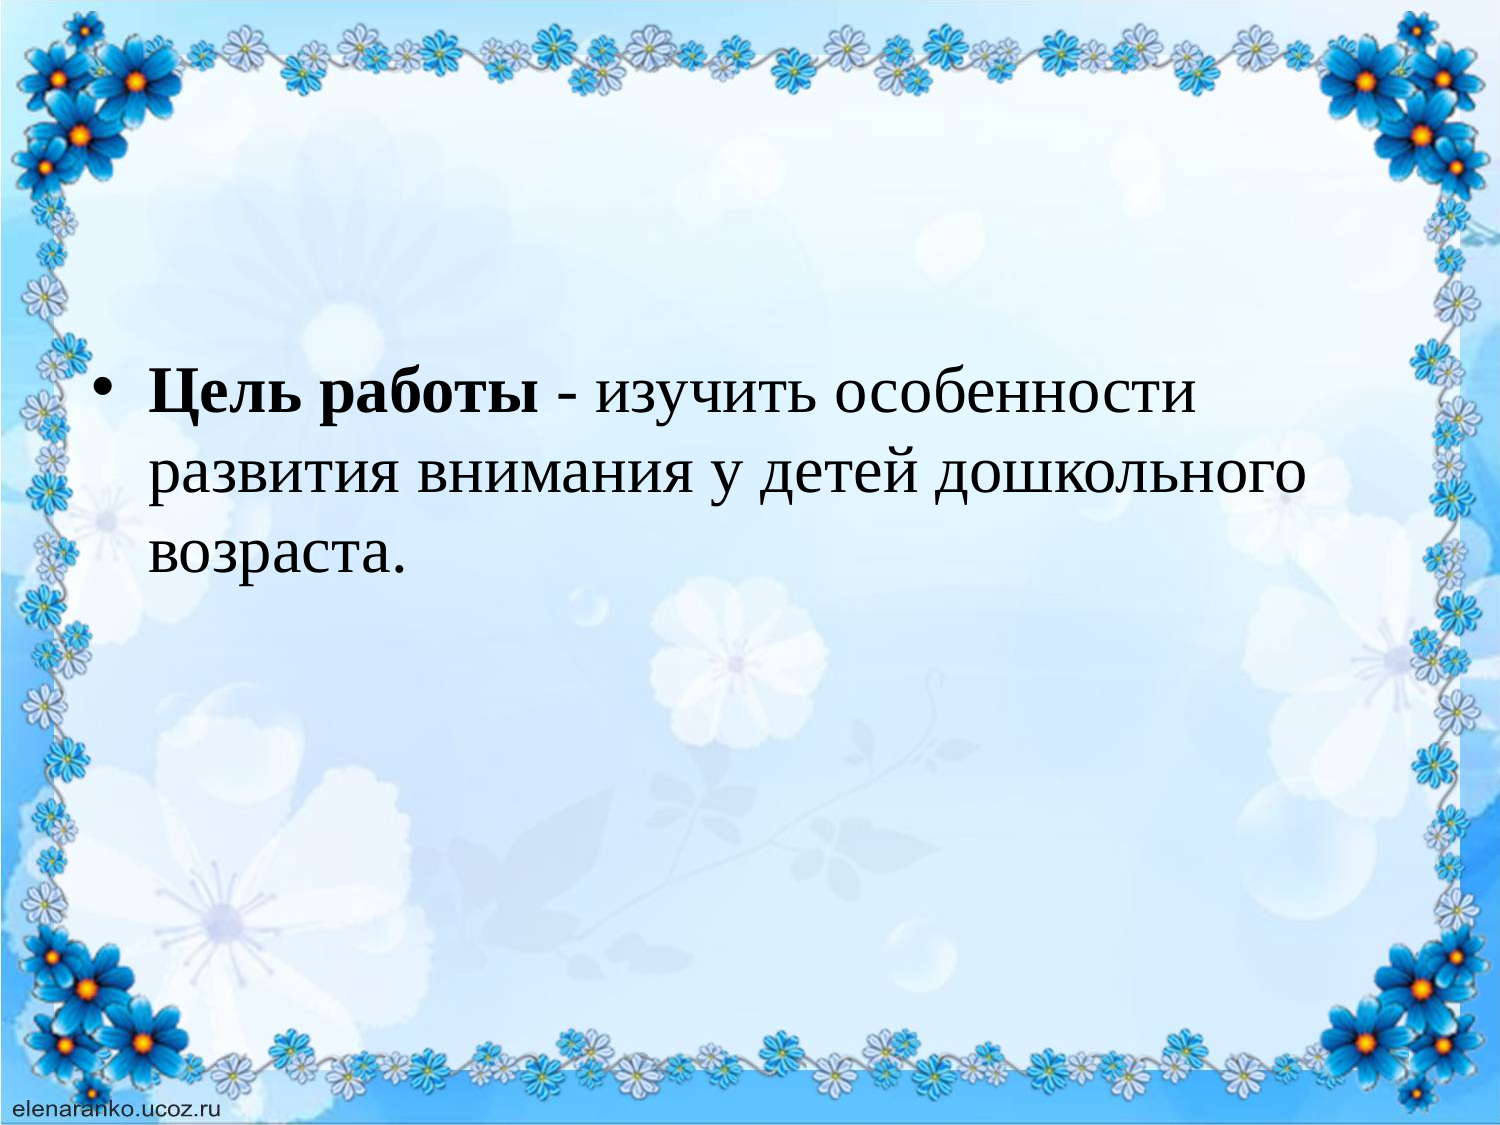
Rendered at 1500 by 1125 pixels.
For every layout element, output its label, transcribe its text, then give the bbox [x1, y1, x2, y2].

list Цель работы - изучить особенности развития внимания у детей дошкольного возраста. [76, 337, 1428, 1081]
picture [0, 0, 1500, 1125]
